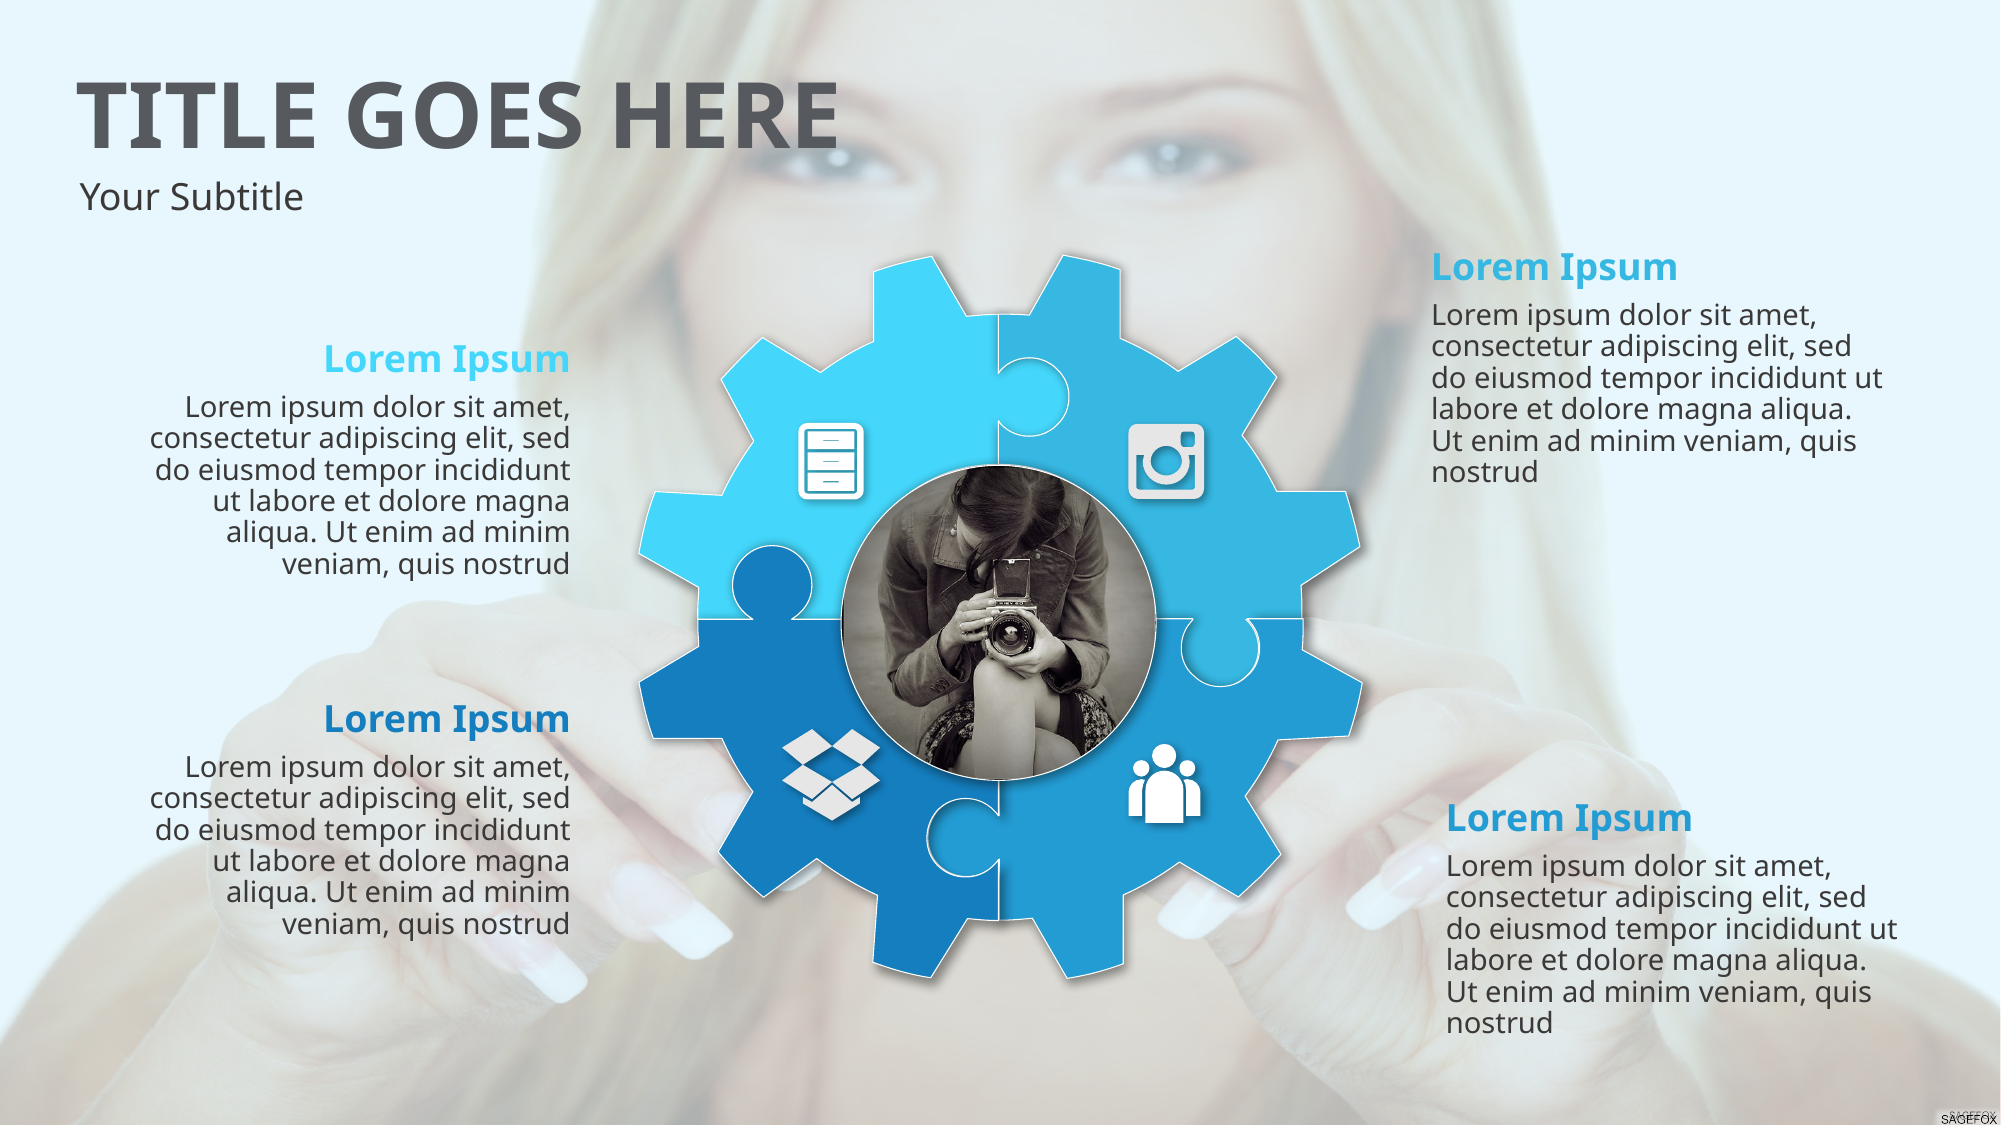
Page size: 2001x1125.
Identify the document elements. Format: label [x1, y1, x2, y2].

text_box [1145, 770, 1201, 823]
text_box [1152, 743, 1177, 769]
text_box [1128, 423, 1205, 499]
text_box [638, 256, 1062, 615]
text_box [840, 464, 1158, 782]
text_box [1416, 235, 1893, 536]
picture [1938, 1114, 1999, 1125]
text_box [1128, 779, 1145, 816]
text_box [782, 729, 881, 821]
text_box [1179, 760, 1196, 777]
text_box [1430, 786, 1907, 1087]
text_box [798, 422, 864, 500]
picture [1925, 0, 2001, 1125]
text_box [60, 49, 1020, 227]
text_box [941, 618, 1363, 979]
text_box [998, 255, 1360, 679]
text_box [1133, 760, 1150, 777]
text_box [109, 327, 586, 628]
text_box [109, 687, 586, 988]
text_box [638, 545, 999, 978]
